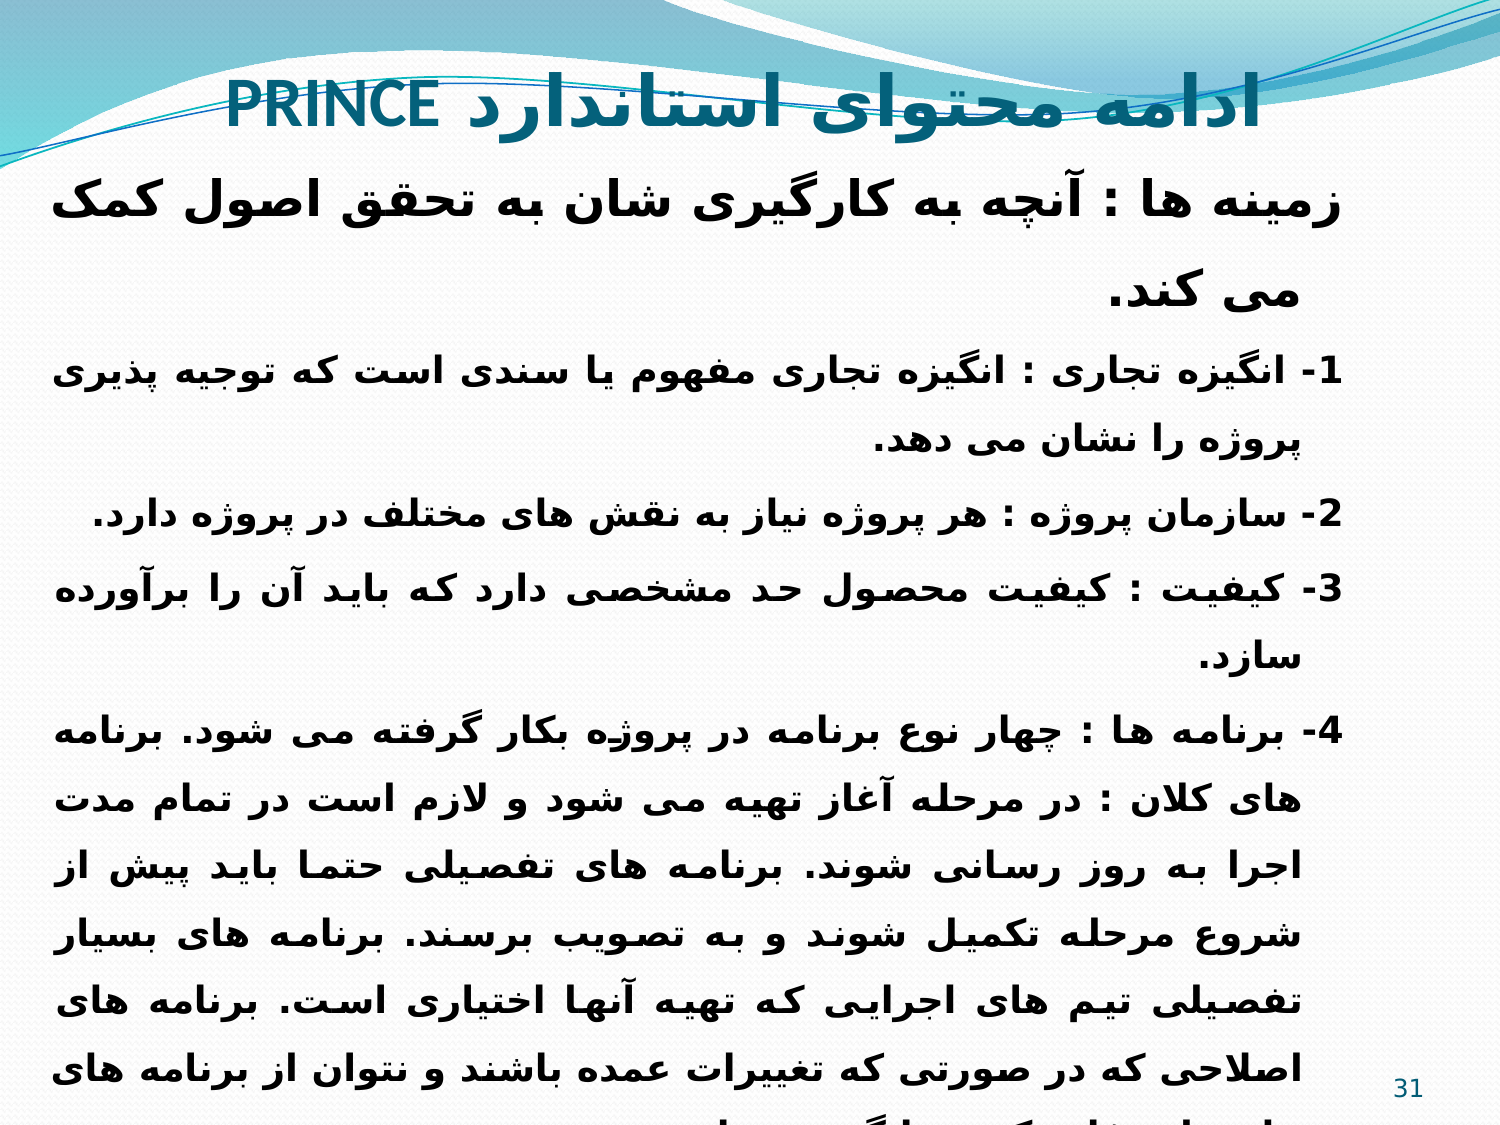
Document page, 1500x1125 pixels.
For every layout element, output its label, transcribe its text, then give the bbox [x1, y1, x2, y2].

slide_number 31 [1299, 1042, 1425, 1103]
title ادامه محتوای استاندارد PRINCE [70, 46, 1421, 128]
list زمینه ها : آنچه به کارگیری شان به تحقق اصول کمک می کند. 1- انگیزه تجاری : انگیزه تجاری مفهوم یا سندی است که توجیه پذیری پروژه را نشان می دهد. 2- سازمان پروژه : هر پروژه نیاز به نقش های مختلف در پروژه دارد. 3- کیفیت : کیفیت محصول حد مشخصی دارد که باید آن را برآورده سازد. 4- برنامه ها : چهار نوع برنامه در پروژه بکار گرفته می شود. برنامه های کلان : در مرحله آغاز تهیه می شود و لازم است در تمام مدت اجرا به روز رسانی شوند. برنامه های تفصیلی حتما باید پیش از شروع مرحله تکمیل شوند و به تصویب برسند. برنامه های بسیار تفصیلی تیم های اجرایی که تهیه آنها اختیاری است. برنامه های اصلاحی که در صورتی که تغییرات عمده باشند و نتوان از برنامه های جاری استفاده کرد، جایگزین خواهد شد. 5- ریسک : رویدادهایی که وقوعشان حتمی نیست را باید برایشان برنامه ریزی کرد و لازم است اقدامهایی را برایشان در نطر گرفت تا از دست نروند. 6- تغییر : اجتناب ناپذیر است و باید روند یکپارچه ای برای کنترل و اعمال تغییرات وجود داشته باشد. 7- پیشرفت : باید دائما عملکرد پروژه را ارزیابی کنیم و از نتایج این ارزیابی برای کنترل پروژه استفاده کنیم. [35, 128, 1423, 1020]
